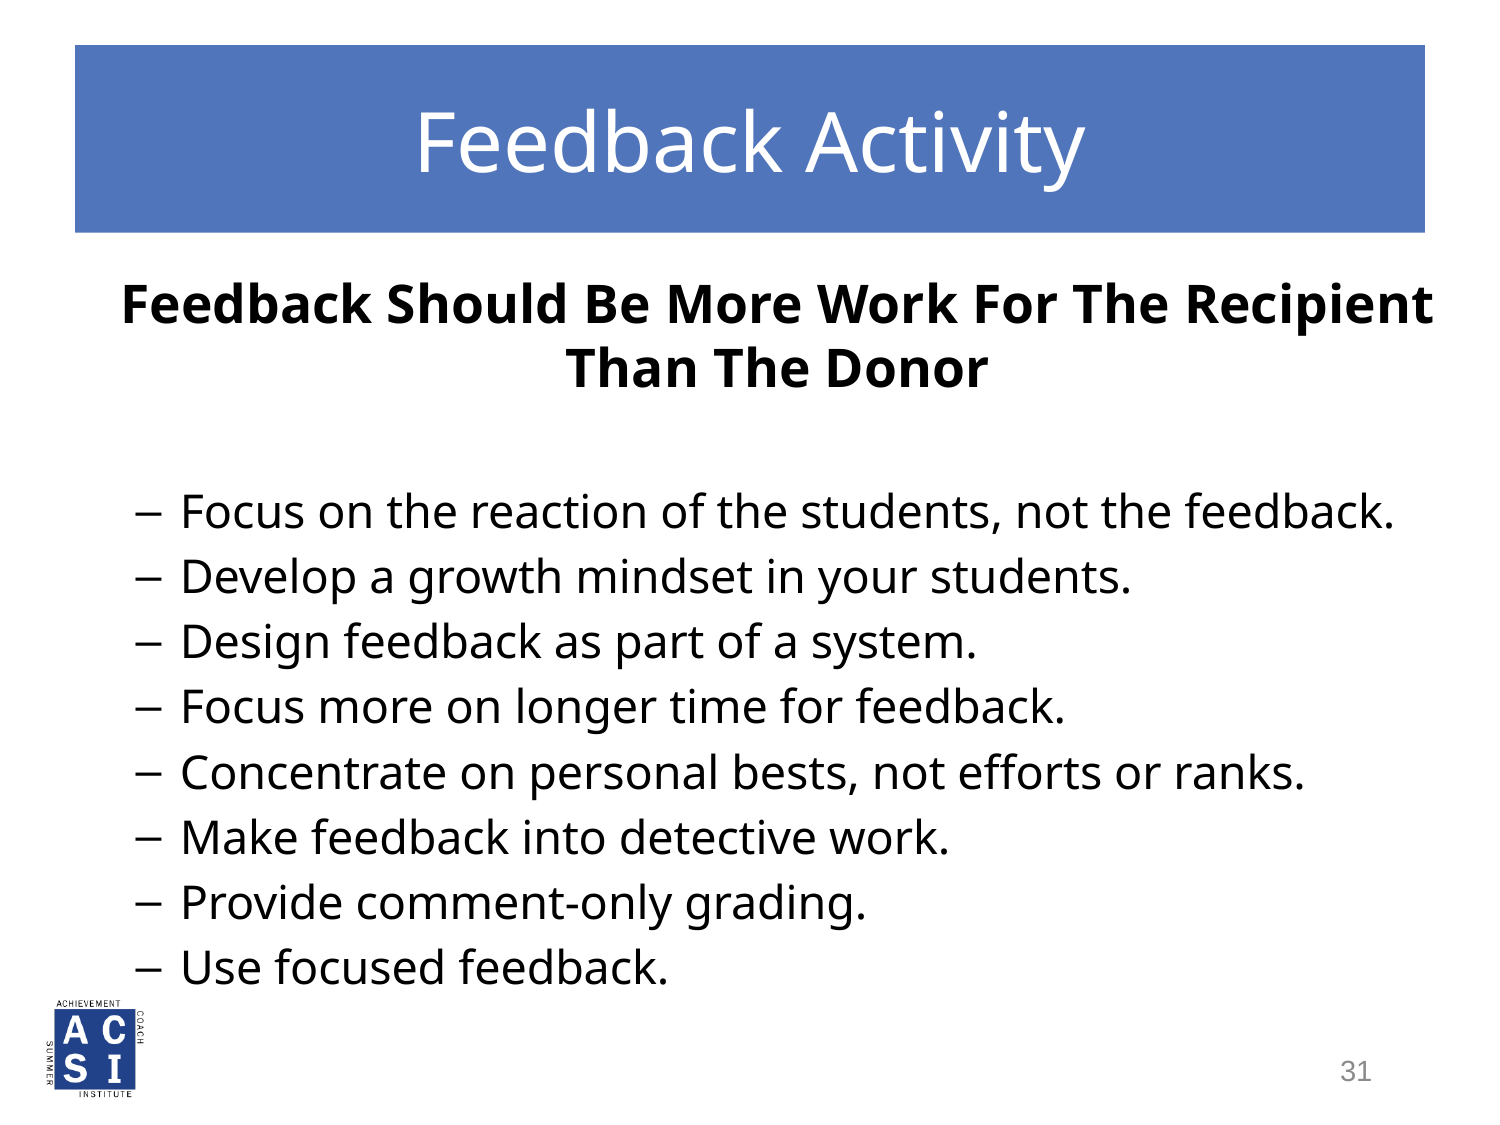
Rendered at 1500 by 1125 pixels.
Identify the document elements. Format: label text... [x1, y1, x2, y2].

picture [37, 990, 151, 1100]
list Feedback Should Be More Work For The Recipient Than The Donor Focus on the reaction of the students, not the feedback. Develop a growth mindset in your students. Design feedback as part of a system. Focus more on longer time for feedback. Concentrate on personal bests, not efforts or ranks. Make feedback into detective work. Provide comment-only grading. Use focused feedback. [50, 262, 1475, 1005]
title Feedback Activity [75, 45, 1425, 233]
